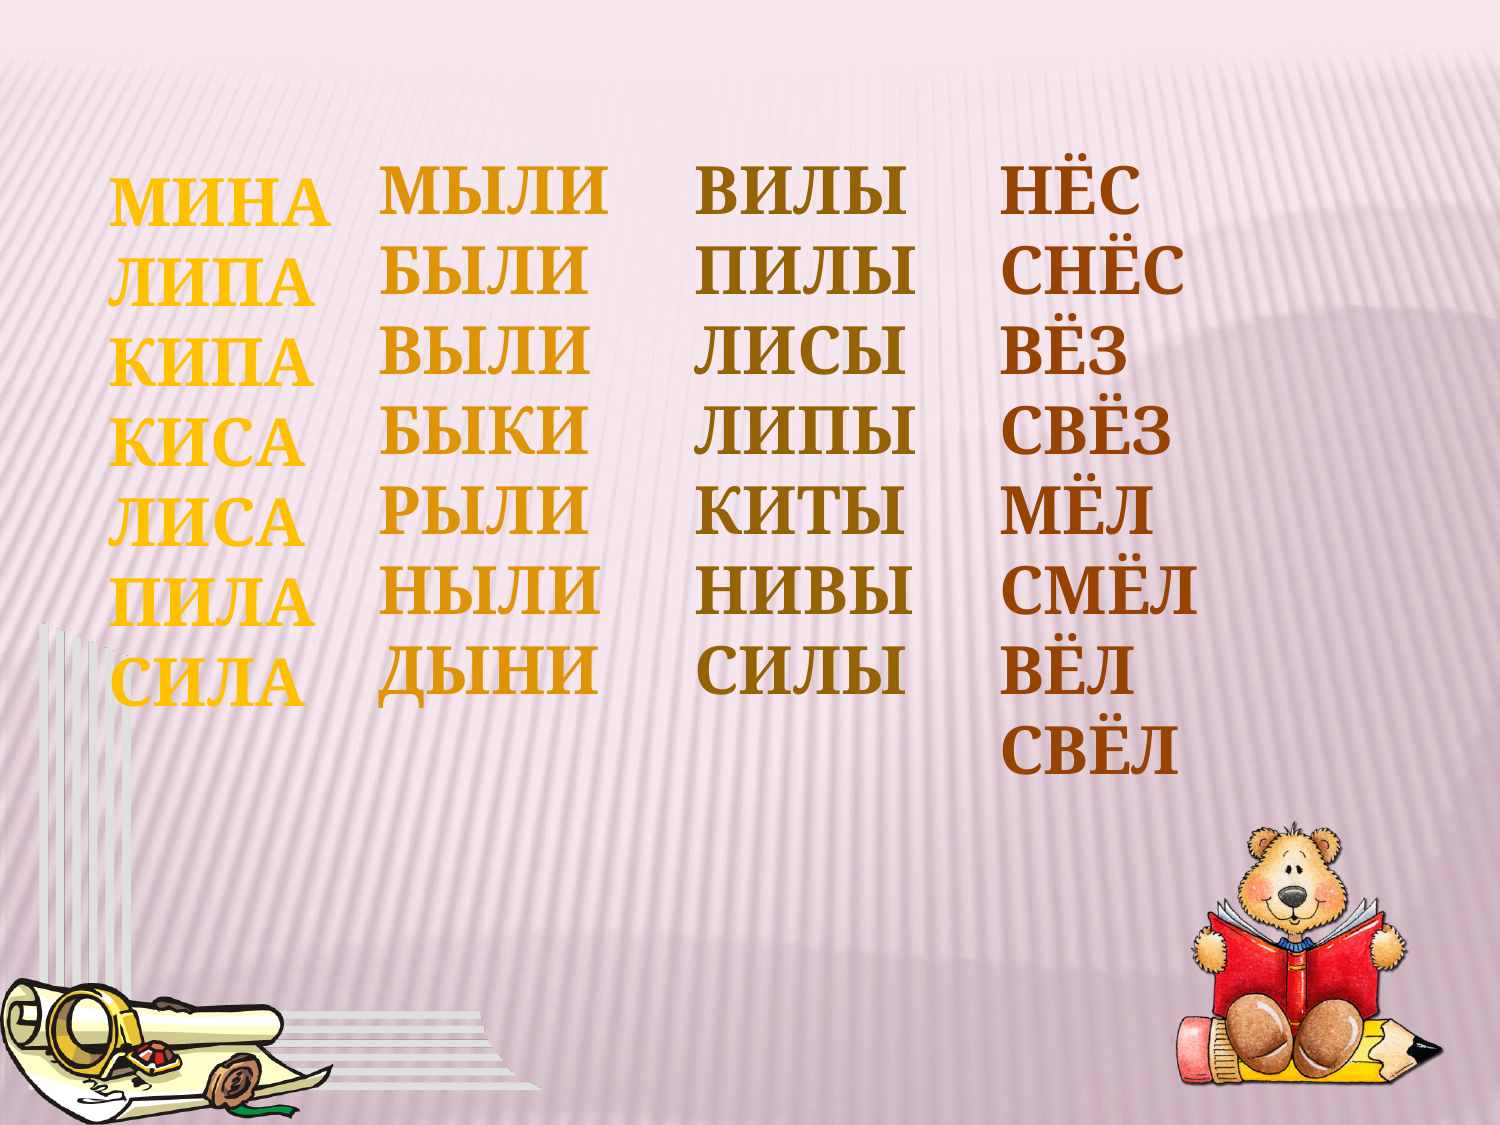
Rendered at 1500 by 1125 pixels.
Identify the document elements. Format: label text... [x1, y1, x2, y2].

text_box МИНА ЛИПА КИПА КИСА ЛИСА ПИЛА СИЛА [93, 152, 363, 608]
text_box МЫЛИ БЫЛИ ВЫЛИ БЫКИ РЫЛИ НЫЛИ ДЫНИ [363, 140, 657, 715]
picture [1171, 820, 1445, 1088]
text_box НЁС СНЁС ВЁЗ СВЁЗ МЁЛ СМЁЛ ВЁЛ СВЁЛ [984, 140, 1325, 795]
text_box ВИЛЫ ПИЛЫ ЛИСЫ ЛИПЫ КИТЫ НИВЫ СИЛЫ [679, 140, 984, 715]
picture [0, 620, 546, 1125]
